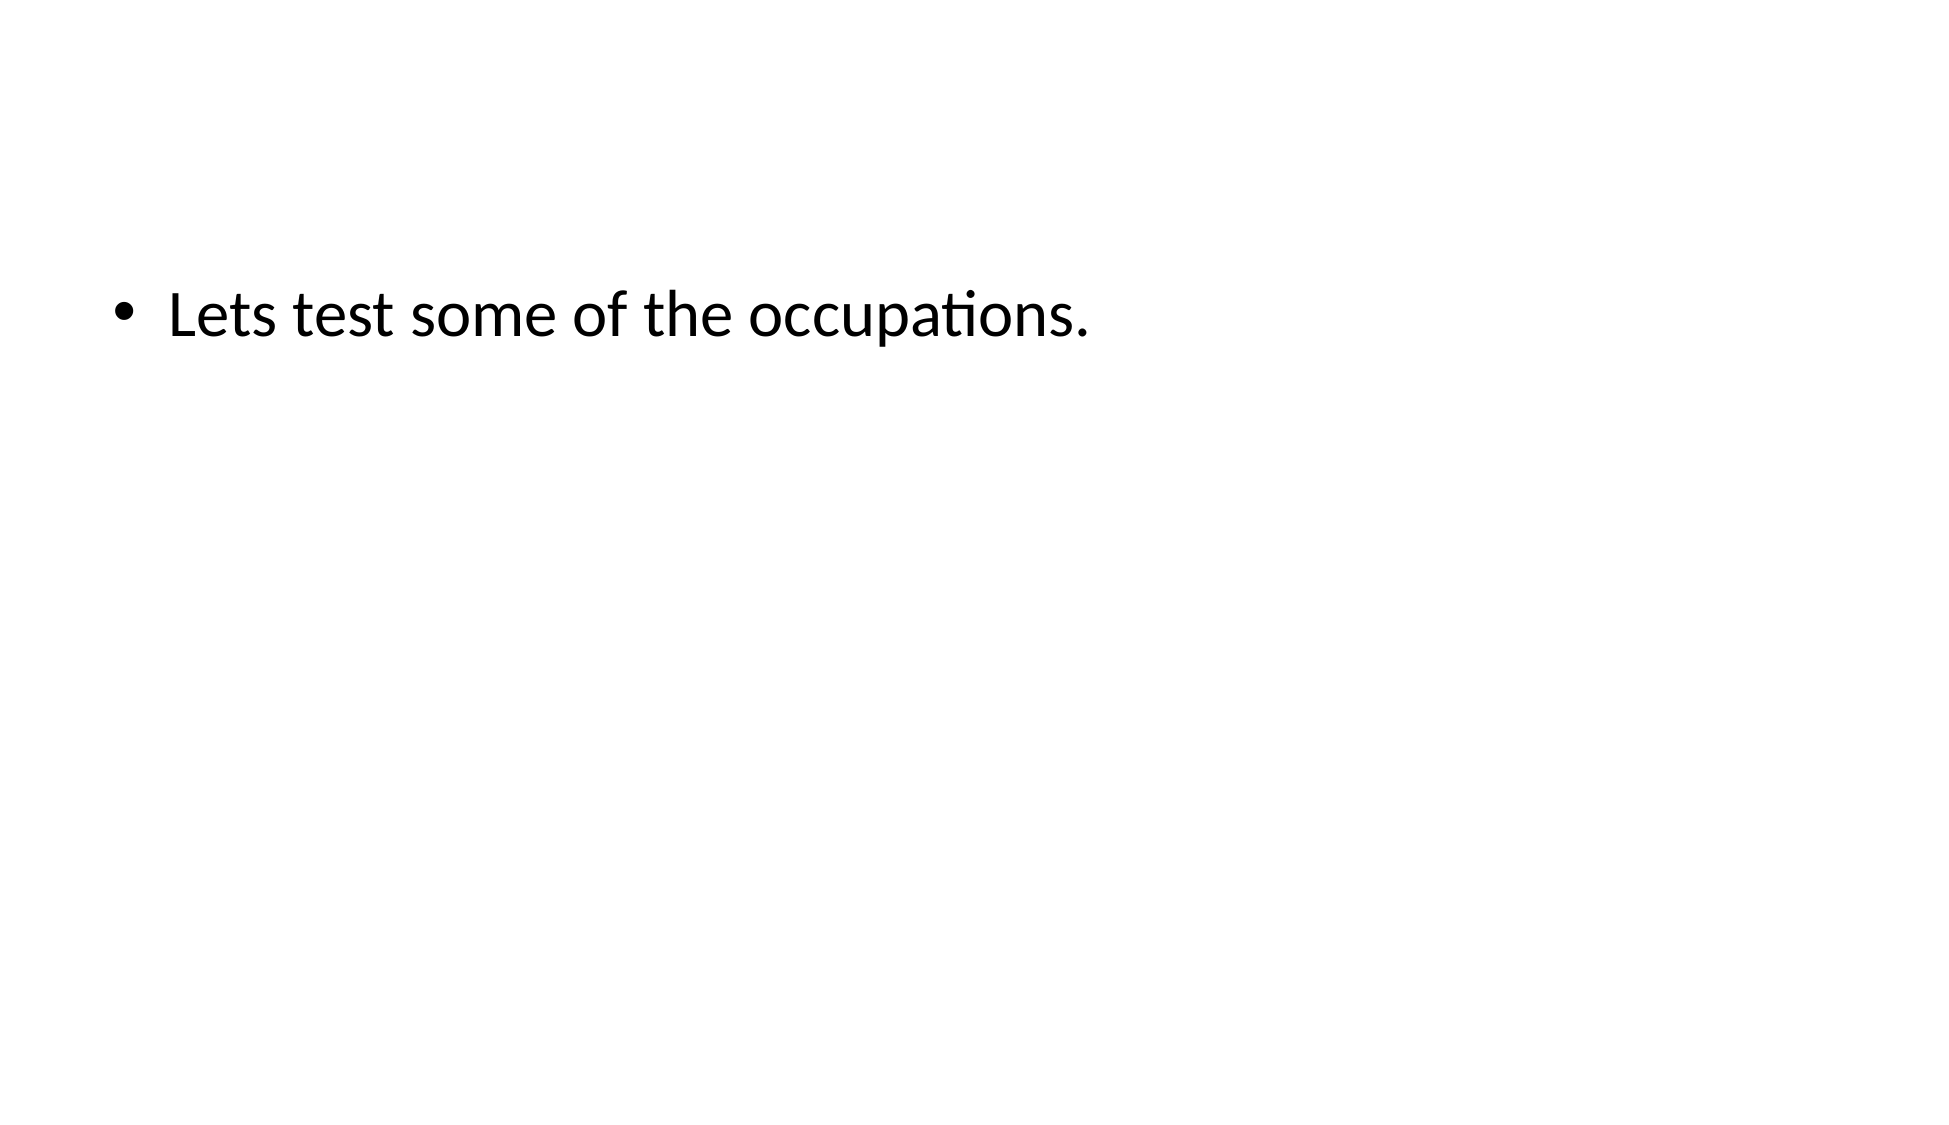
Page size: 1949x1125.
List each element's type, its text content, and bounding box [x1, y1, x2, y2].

list Lets test some of the occupations. [97, 262, 1852, 1005]
